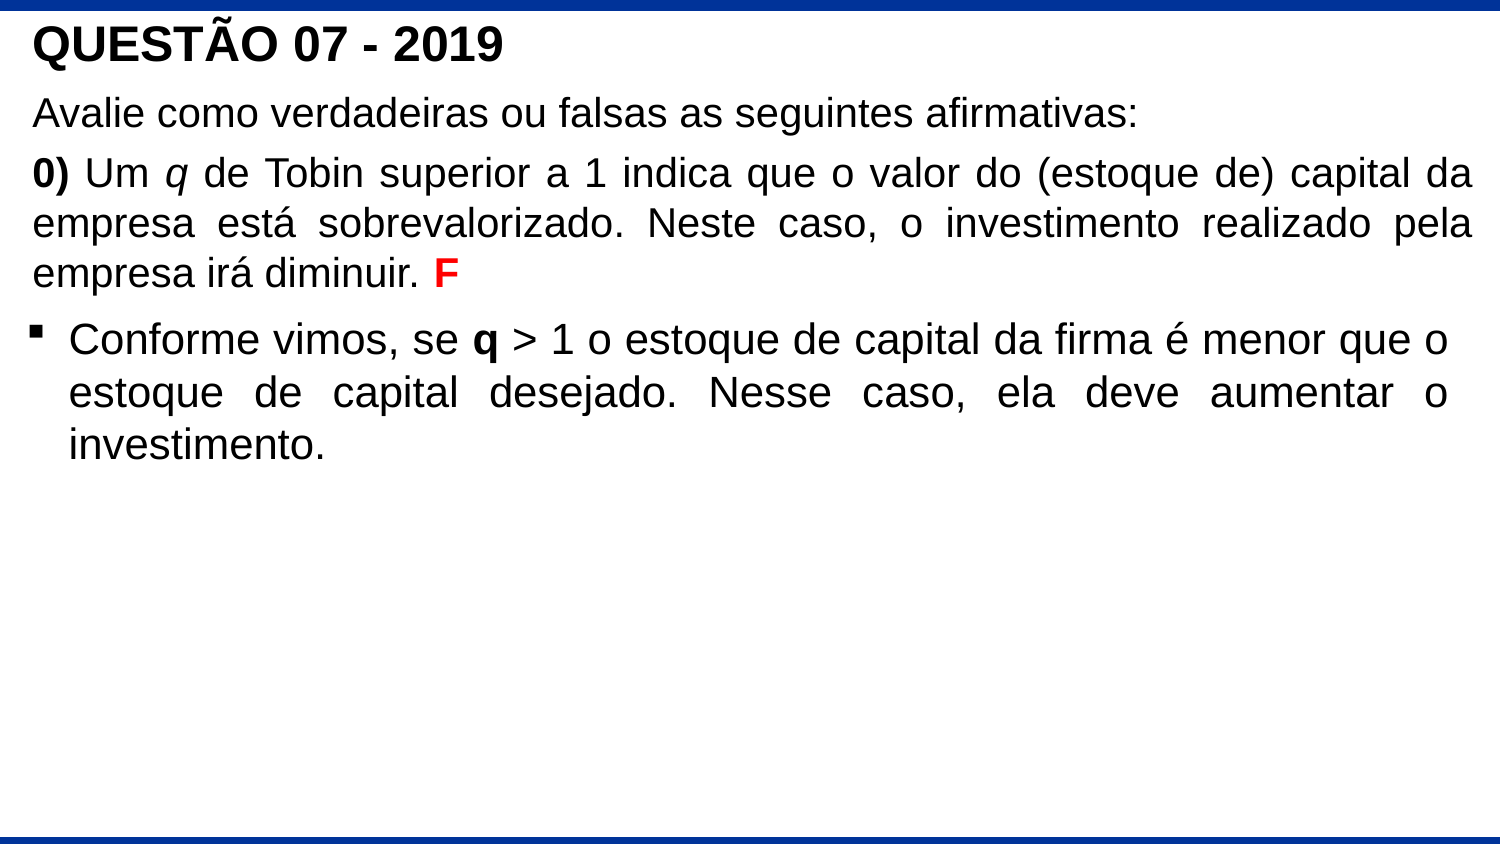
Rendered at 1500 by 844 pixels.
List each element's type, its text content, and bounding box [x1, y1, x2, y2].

text_box Conforme vimos, se q > 1 o estoque de capital da firma é menor que o estoque de capital desejado. Nesse caso, ela deve aumentar o investimento. [0, 303, 1465, 629]
text_box QUESTÃO 07 - 2019 Avalie como verdadeiras ou falsas as seguintes afirmativas: 0) Um q de Tobin superior a 1 indica que o valor do (estoque de) capital da empresa está sobrevalorizado. Neste caso, o investimento realizado pela empresa irá diminuir. [17, 3, 1489, 304]
text_box F [419, 238, 479, 303]
